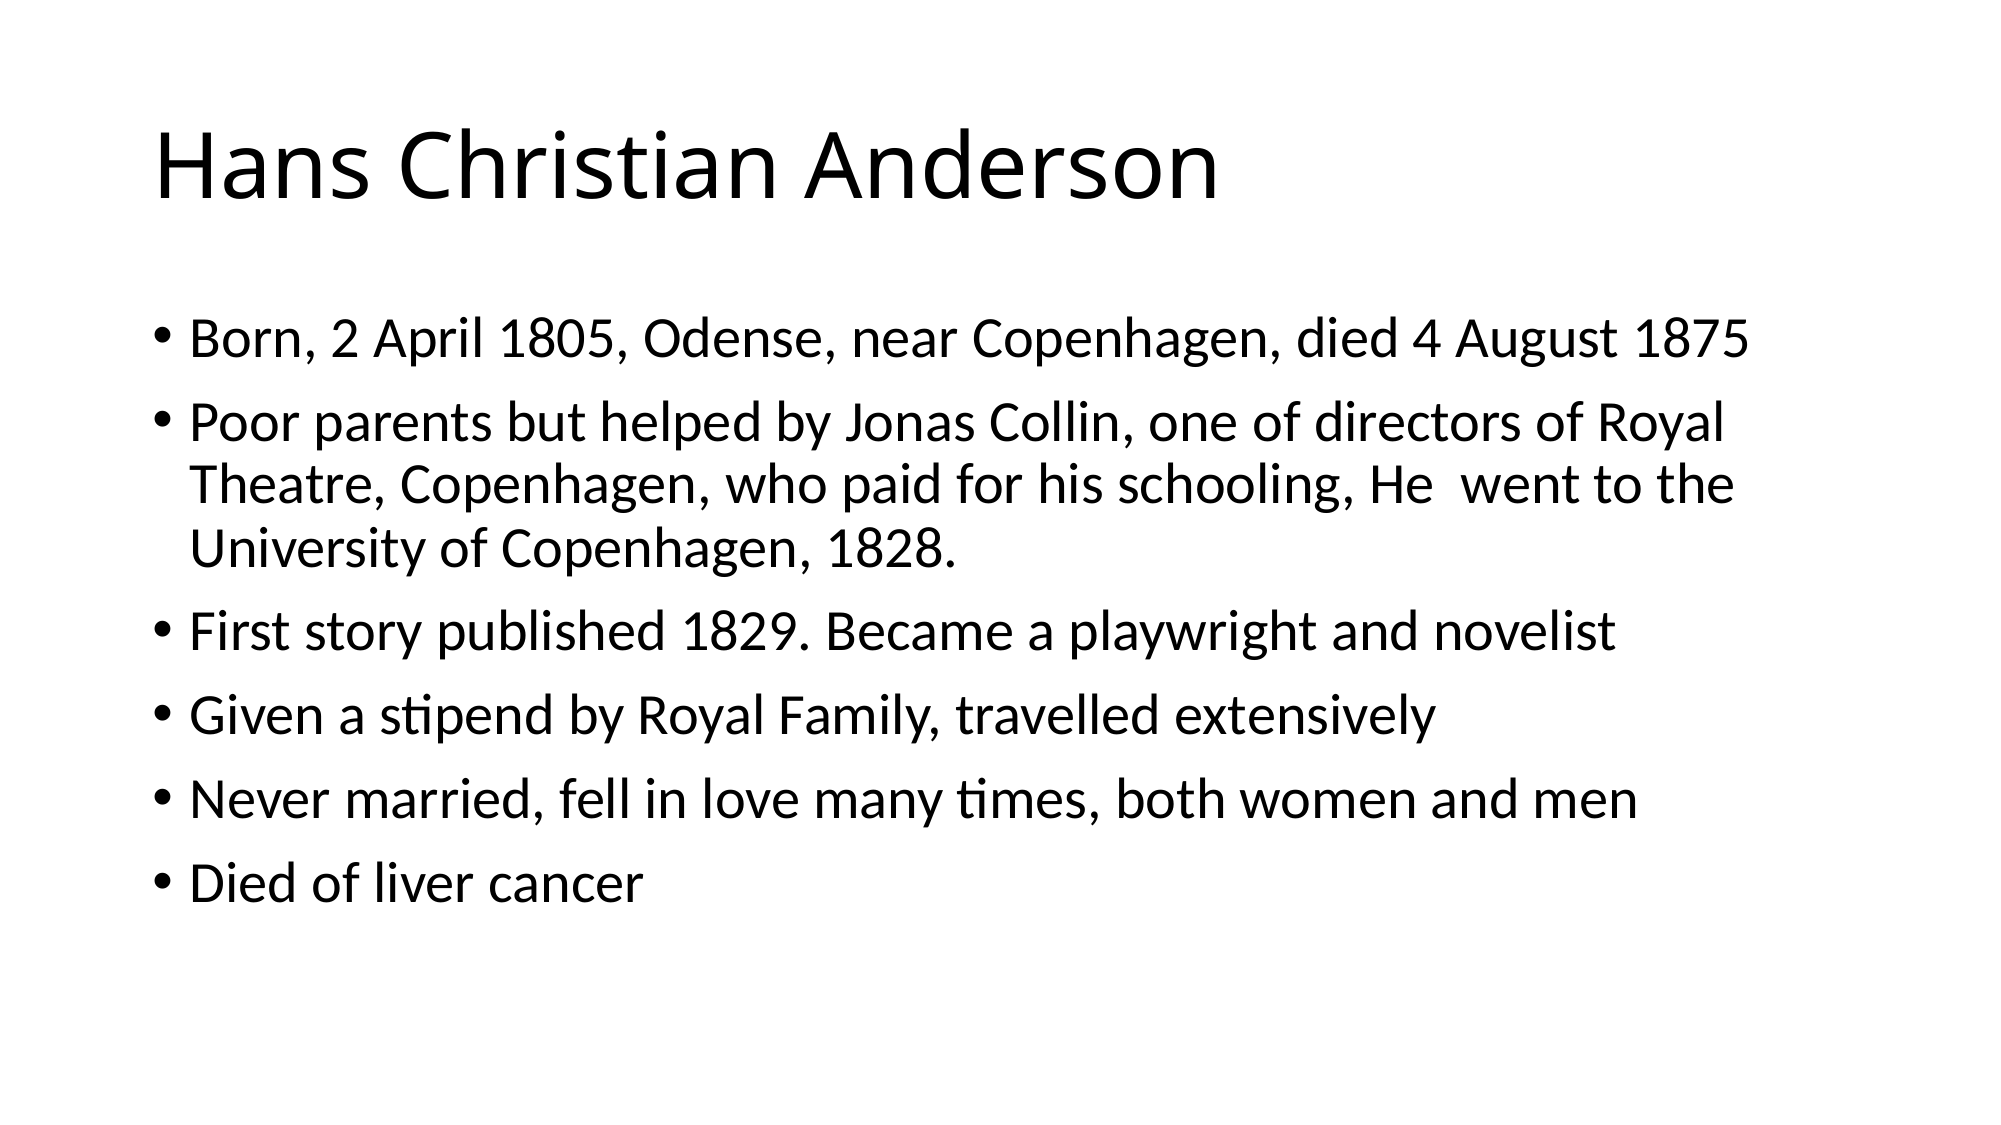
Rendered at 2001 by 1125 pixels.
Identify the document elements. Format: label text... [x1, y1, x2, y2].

list Born, 2 April 1805, Odense, near Copenhagen, died 4 August 1875 Poor parents but helped by Jonas Collin, one of directors of Royal Theatre, Copenhagen, who paid for his schooling, He went to the University of Copenhagen, 1828. First story published 1829. Became a playwright and novelist Given a stipend by Royal Family, travelled extensively Never married, fell in love many times, both women and men Died of liver cancer [137, 299, 1863, 1014]
title Hans Christian Anderson [137, 59, 1863, 278]
